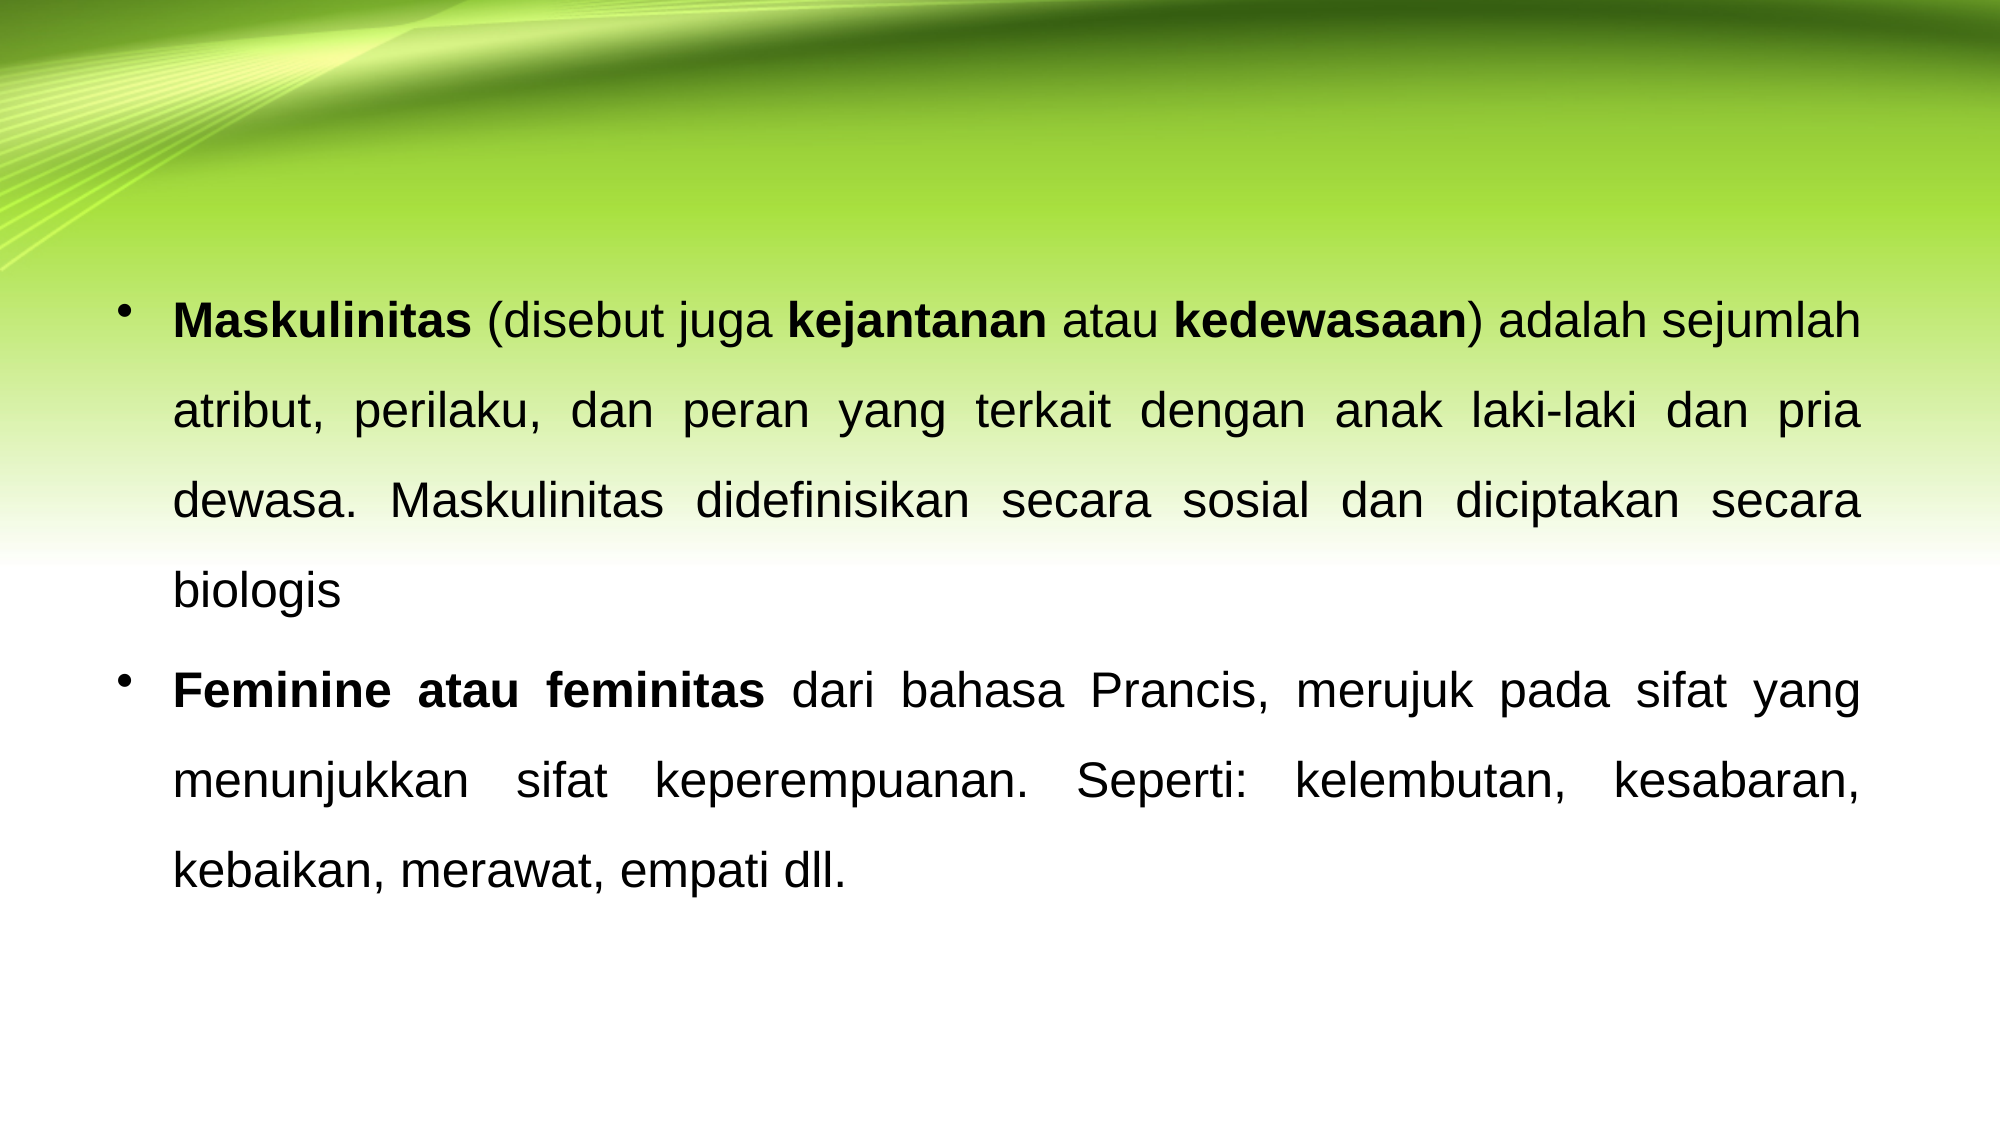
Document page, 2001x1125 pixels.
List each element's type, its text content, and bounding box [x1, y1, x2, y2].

list Maskulinitas (disebut juga kejantanan atau kedewasaan) adalah sejumlah atribut, perilaku, dan peran yang terkait dengan anak laki-laki dan pria dewasa. Maskulinitas didefinisikan secara sosial dan diciptakan secara biologis Feminine atau feminitas dari bahasa Prancis, merujuk pada sifat yang menunjukkan sifat keperempuanan. Seperti: kelembutan, kesabaran, kebaikan, merawat, empati dll. [101, 249, 1877, 911]
picture [0, 0, 2000, 1125]
